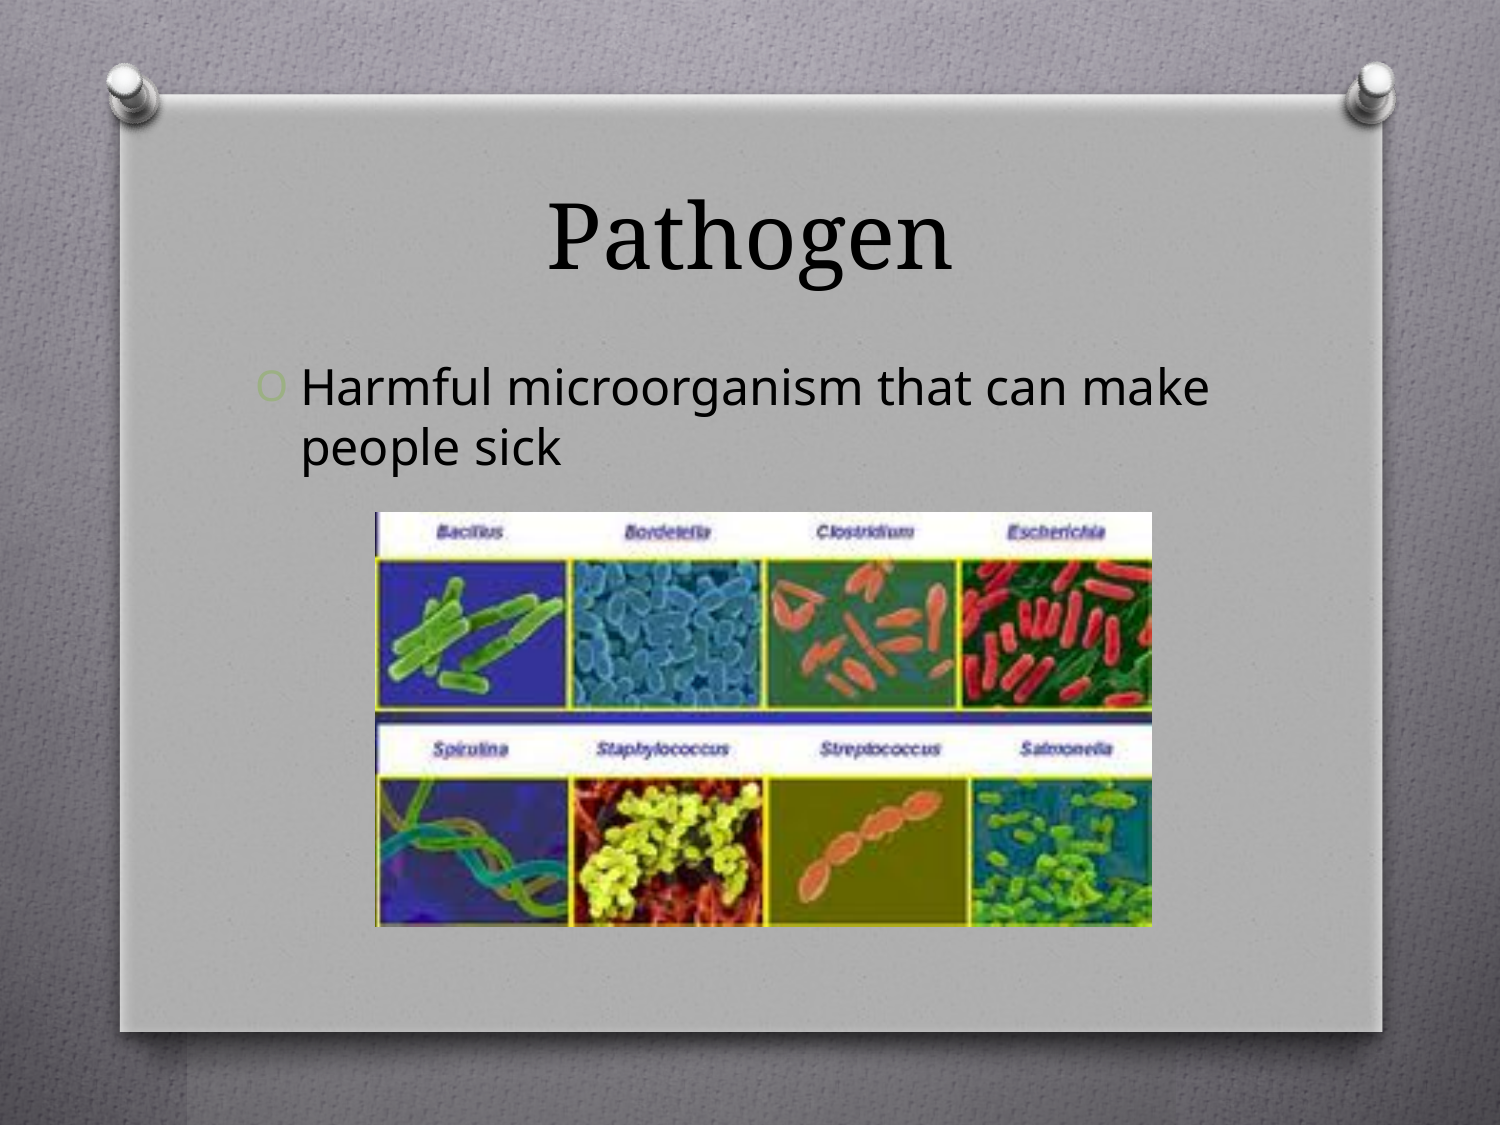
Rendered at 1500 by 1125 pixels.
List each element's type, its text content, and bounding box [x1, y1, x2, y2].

picture [75, 29, 198, 153]
picture [1317, 35, 1439, 156]
picture [374, 512, 1152, 927]
list Harmful microorganism that can make people sick [240, 347, 1257, 939]
title Pathogen [179, 134, 1323, 332]
